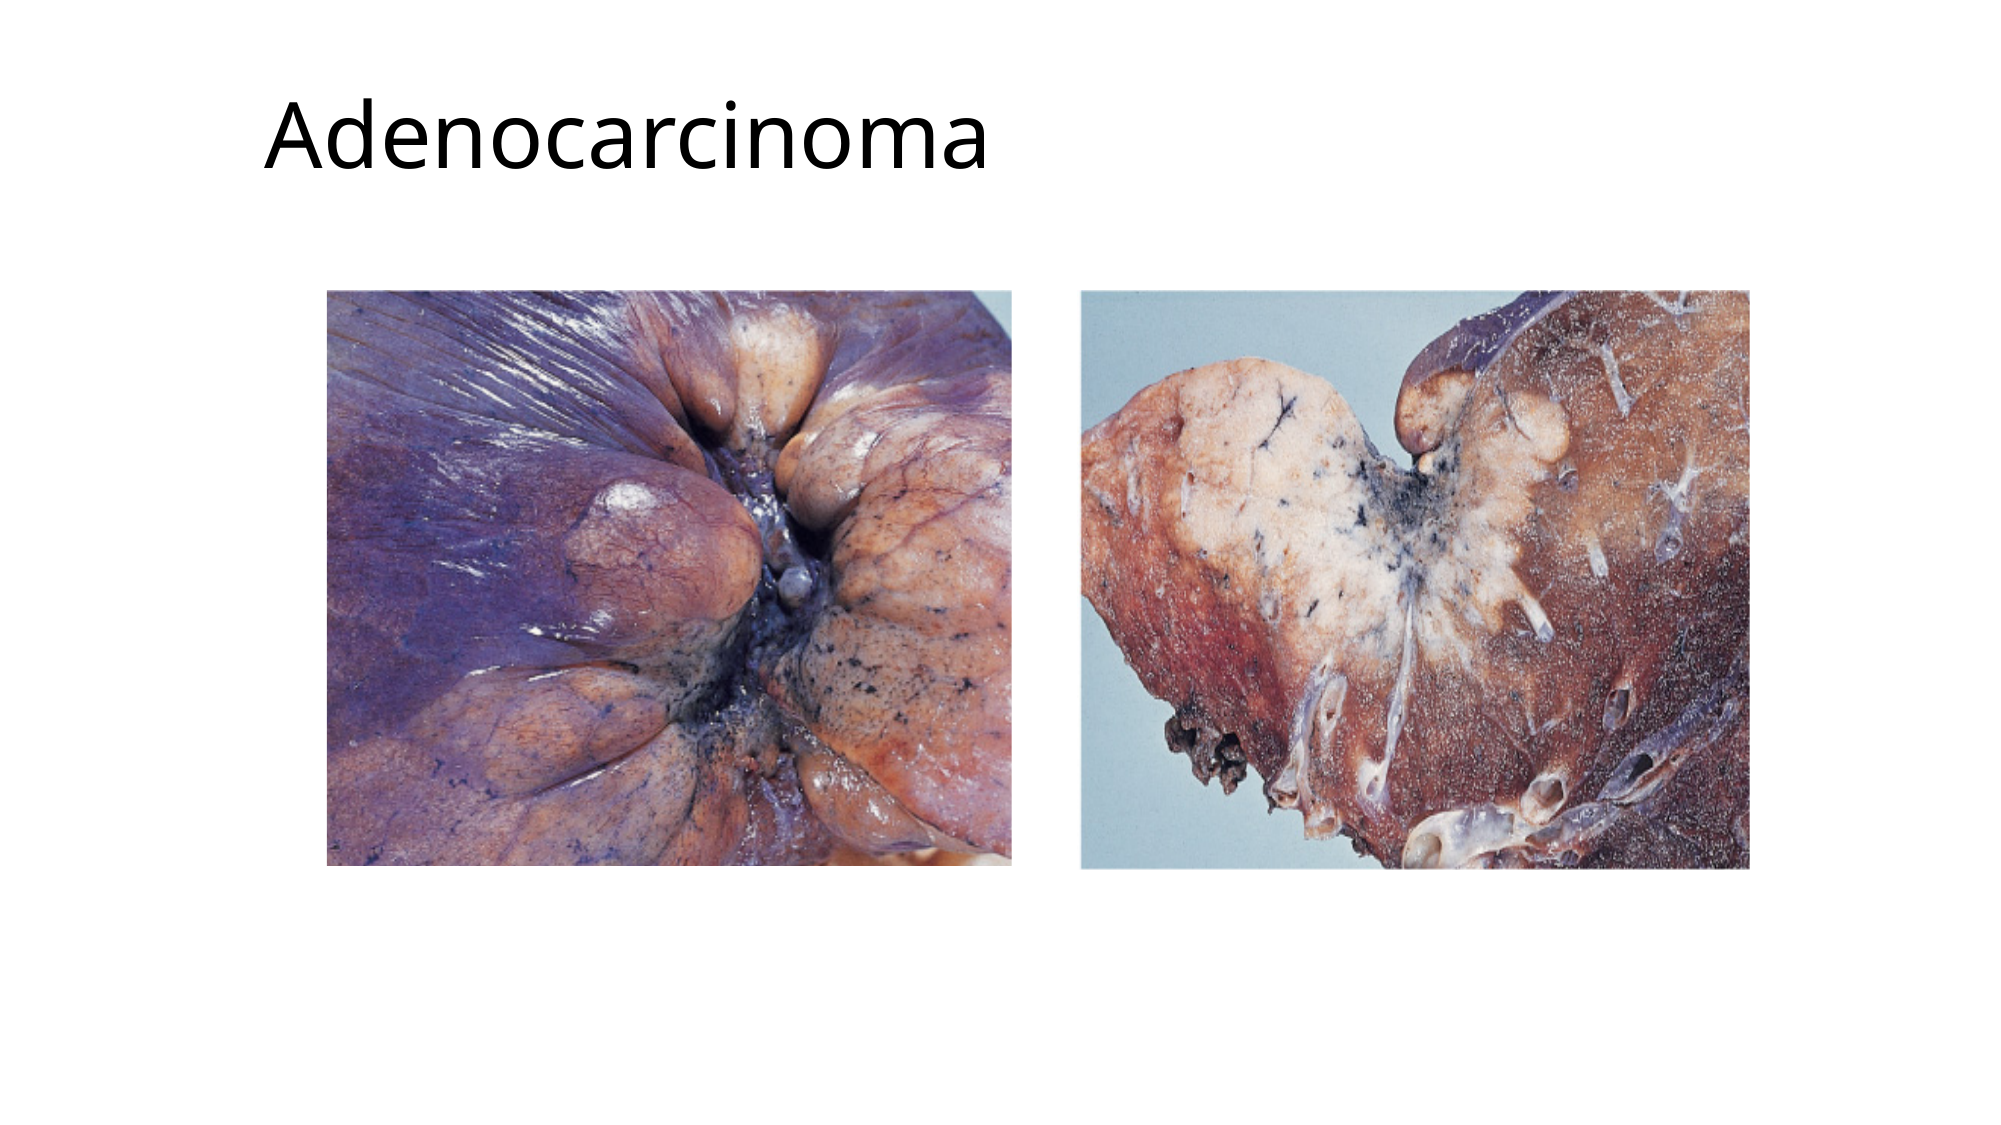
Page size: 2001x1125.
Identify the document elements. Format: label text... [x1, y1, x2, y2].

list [1076, 290, 1750, 870]
picture [326, 290, 1012, 866]
title Adenocarcinoma [249, 45, 1600, 233]
